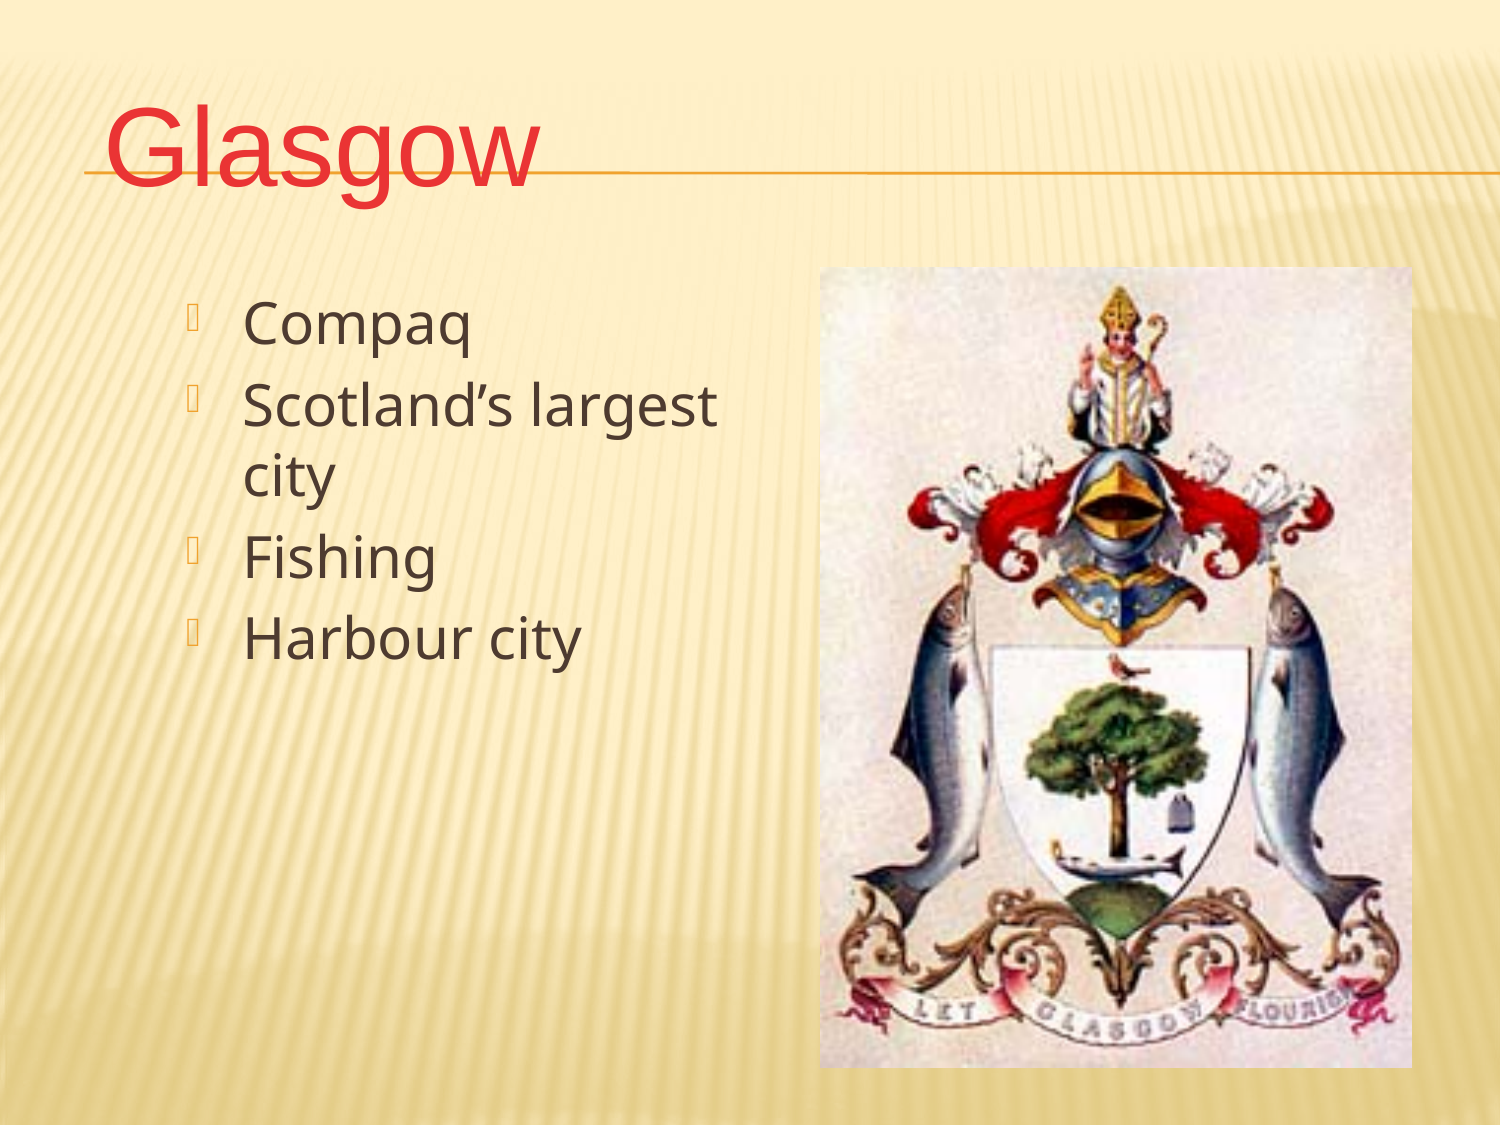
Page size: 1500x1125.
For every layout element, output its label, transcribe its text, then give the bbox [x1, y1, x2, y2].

picture [820, 266, 1412, 1068]
list Compaq Scotland’s largest city Fishing Harbour city [170, 278, 797, 955]
text_box Glasgow [88, 66, 1117, 217]
